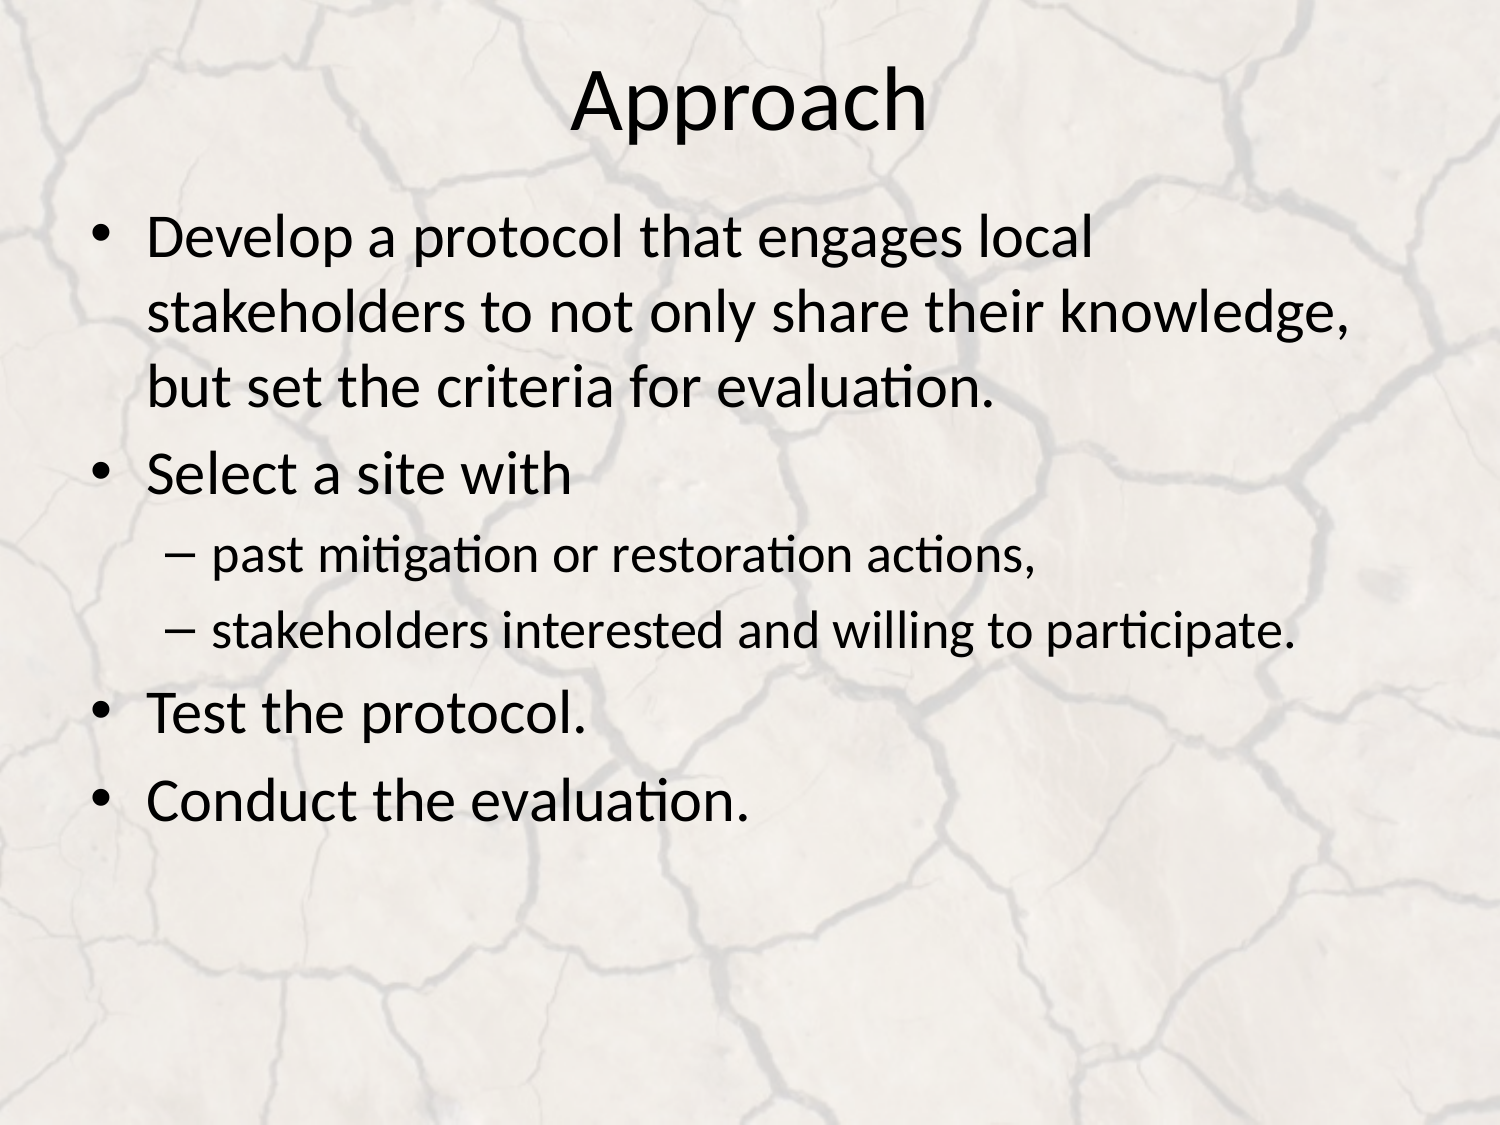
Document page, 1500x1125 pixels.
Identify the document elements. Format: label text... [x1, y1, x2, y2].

list Develop a protocol that engages local stakeholders to not only share their knowledge, but set the criteria for evaluation. Select a site with past mitigation or restoration actions, stakeholders interested and willing to participate. Test the protocol. Conduct the evaluation. [75, 187, 1425, 1063]
title Approach [75, 0, 1425, 187]
